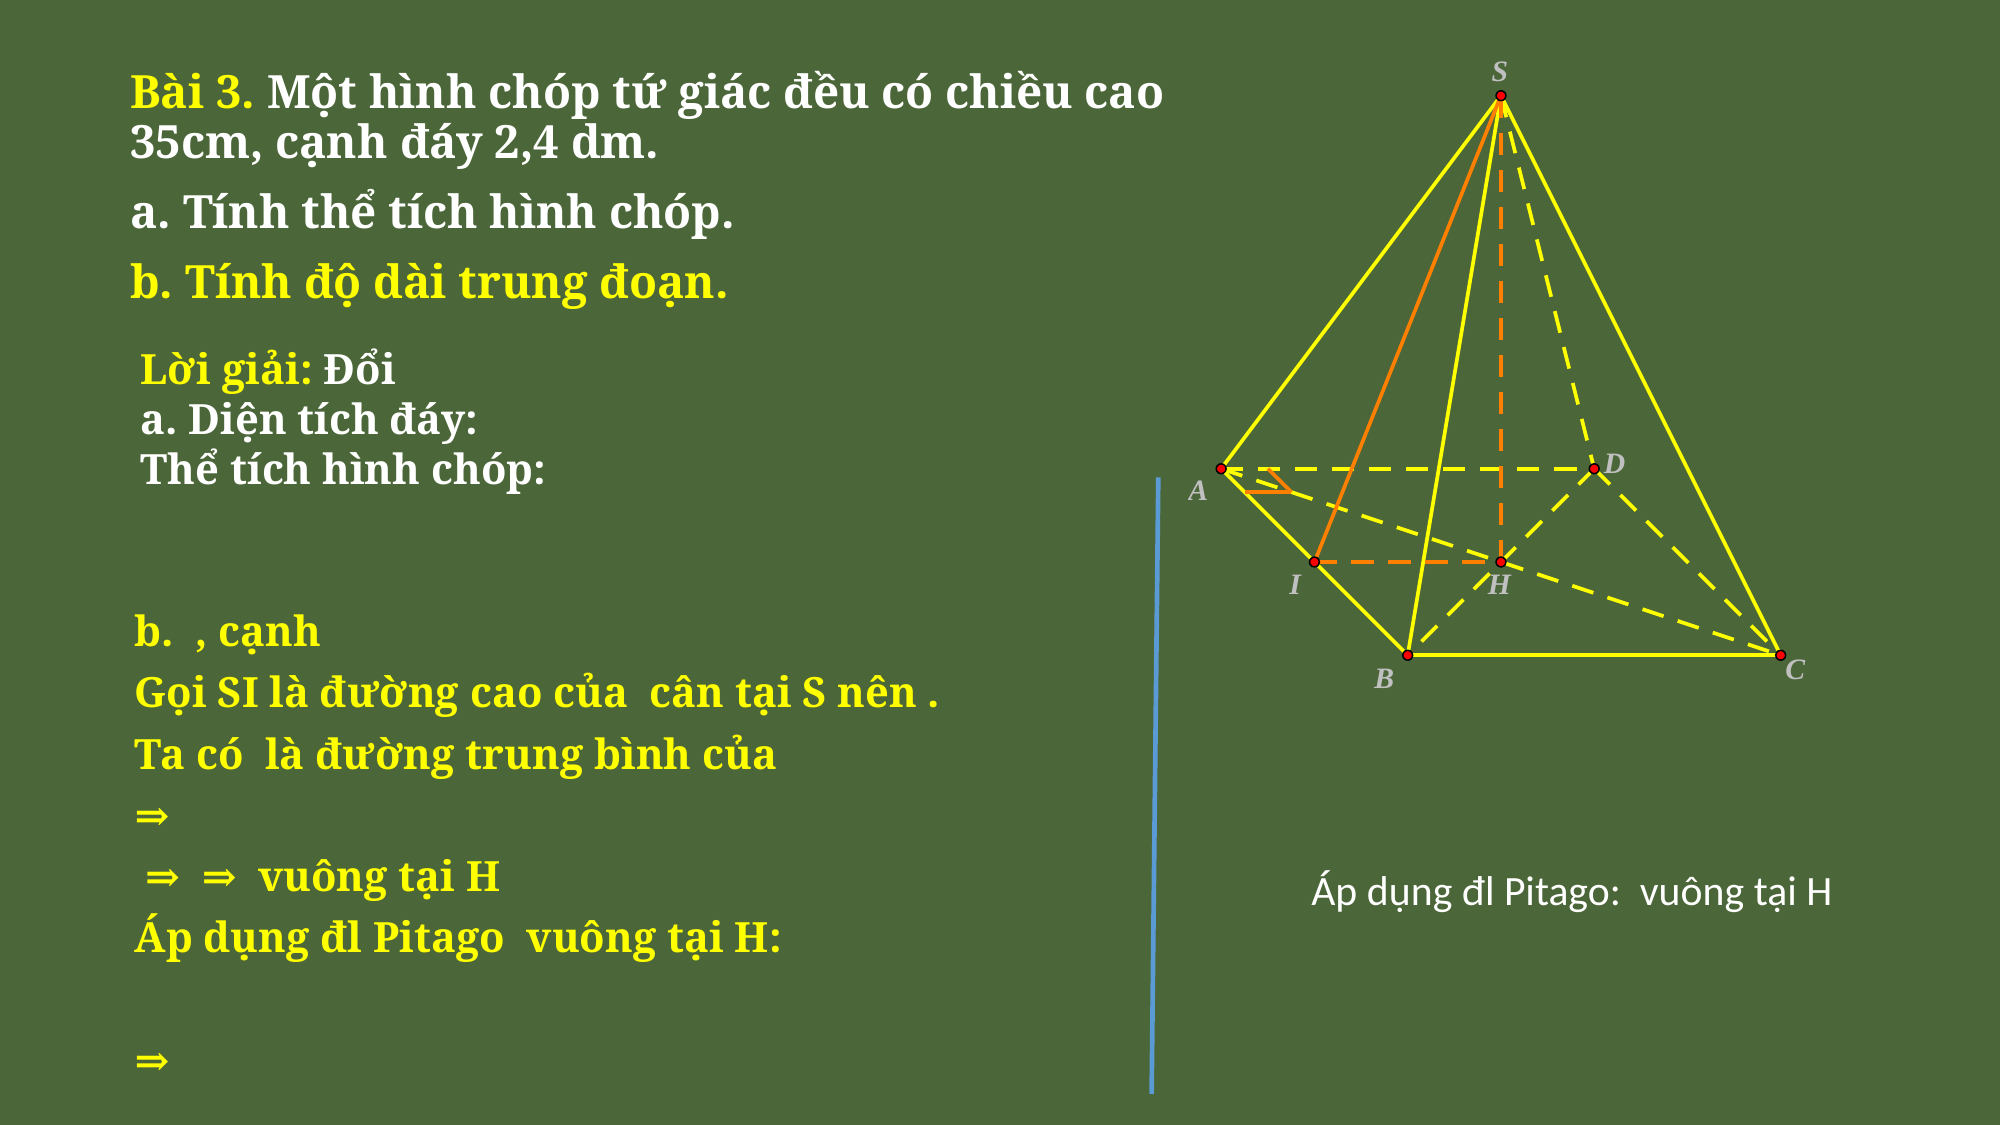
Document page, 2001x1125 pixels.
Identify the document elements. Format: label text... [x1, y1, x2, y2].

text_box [1151, 477, 1159, 1094]
list Bài 3. Một hình chóp tứ giác đều có chiều cao 35cm, cạnh đáy 2,4 dm. a. Tính thể tích hình chóp. b. Tính độ dài trung đoạn. [115, 61, 1223, 1022]
picture [1175, 42, 1822, 709]
